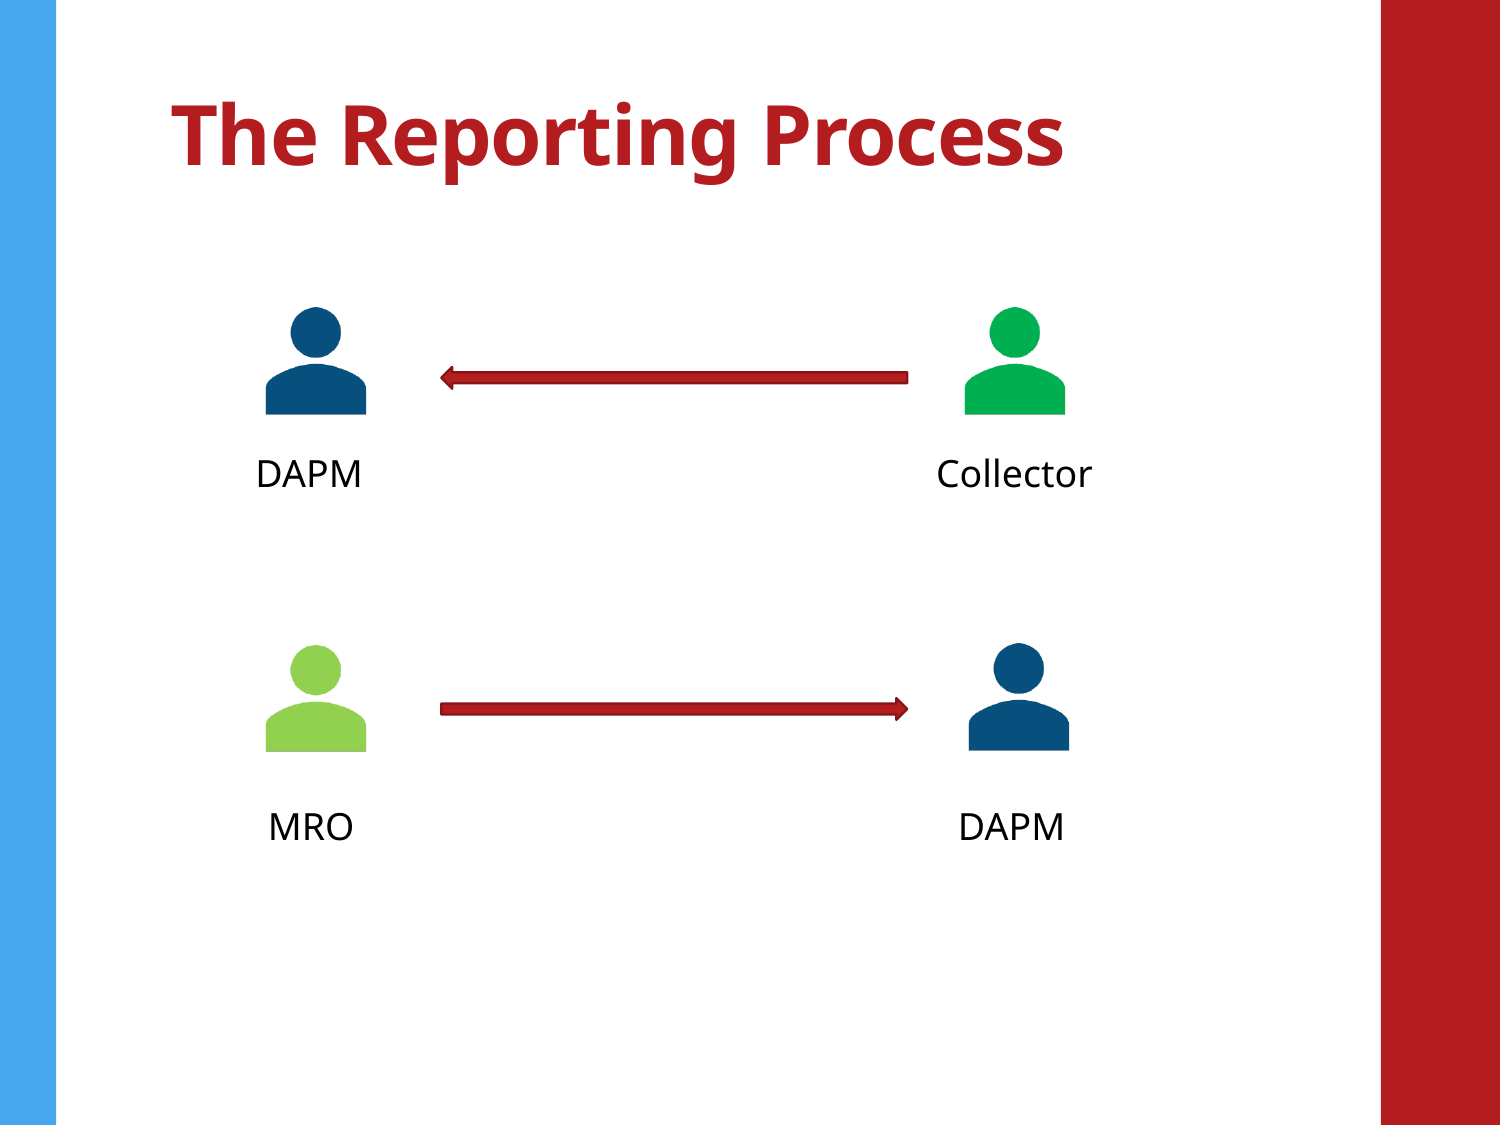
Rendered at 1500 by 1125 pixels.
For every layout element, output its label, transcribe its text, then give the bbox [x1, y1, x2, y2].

picture [240, 285, 391, 437]
text_box [440, 696, 909, 721]
text_box [440, 365, 909, 390]
text_box MRO [253, 795, 379, 856]
text_box Collector [921, 442, 1116, 503]
picture [939, 284, 1091, 436]
text_box DAPM [240, 445, 391, 503]
picture [942, 621, 1094, 772]
title The Reporting Process [155, 60, 1348, 192]
text_box DAPM [943, 795, 1094, 856]
picture [240, 622, 391, 774]
